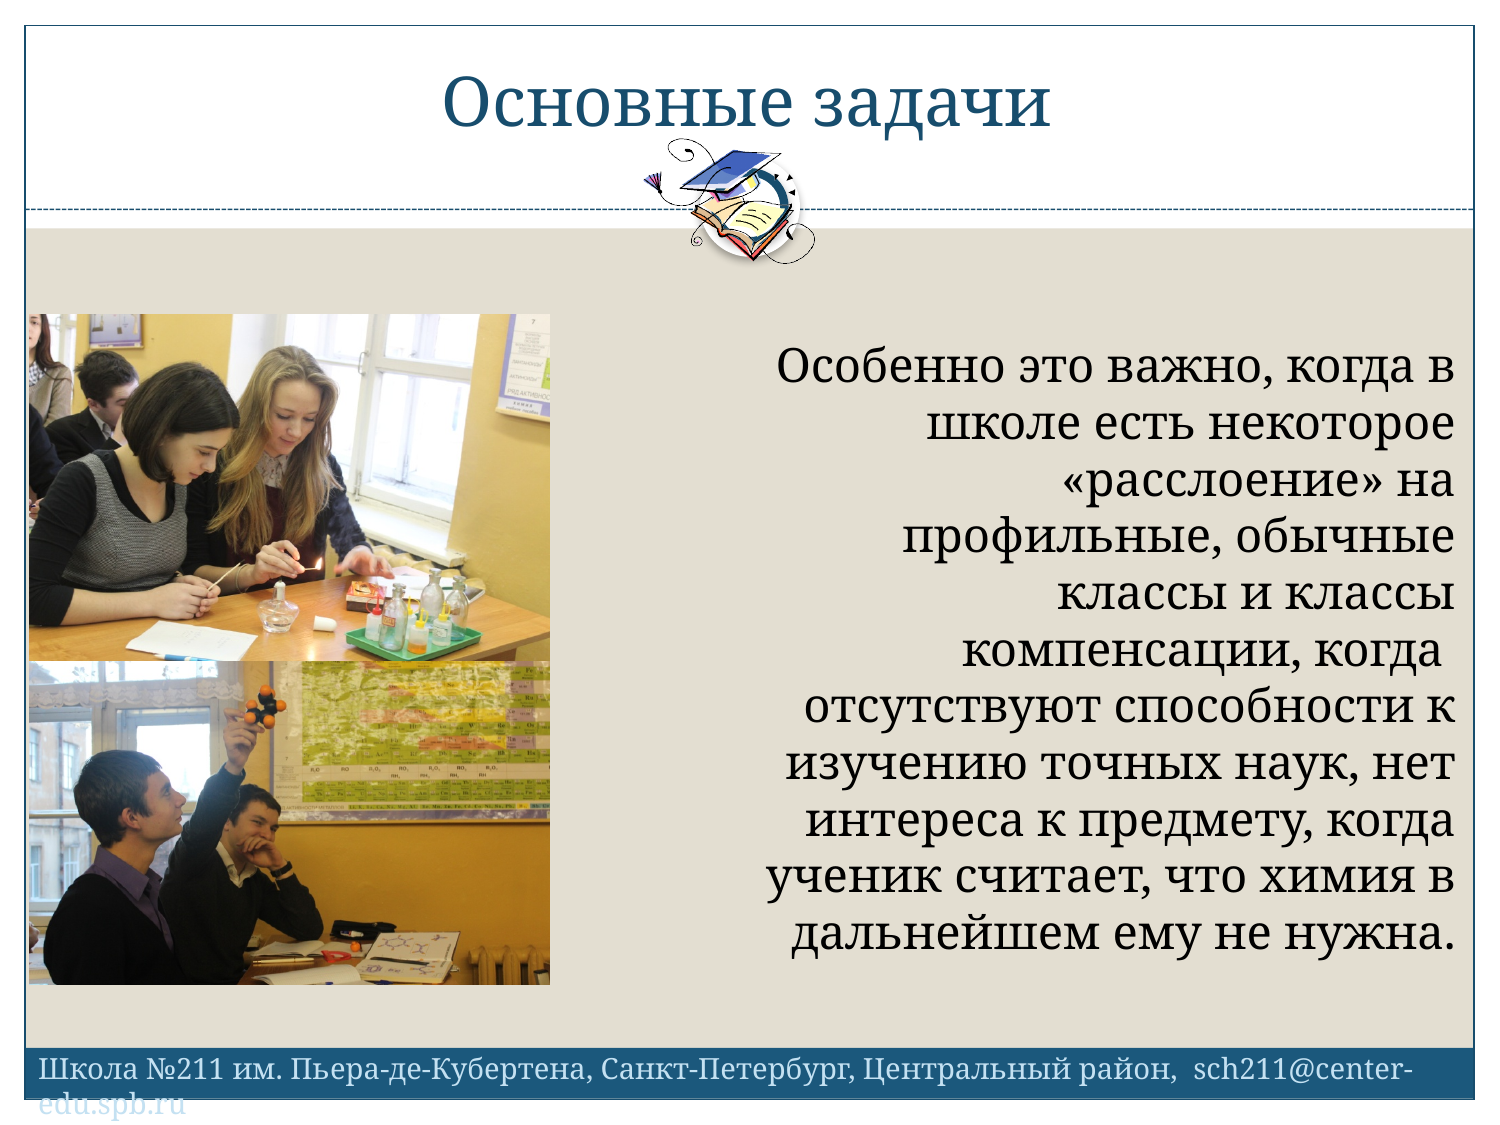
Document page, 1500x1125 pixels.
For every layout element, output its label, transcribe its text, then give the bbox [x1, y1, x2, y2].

title Основные задачи [46, 23, 1447, 148]
picture [29, 314, 550, 986]
picture [643, 136, 817, 265]
text_box Школа №211 им. Пьера-де-Кубертена, Санкт-Петербург, Центральный район, sch211@center-edu.spb.ru [23, 1042, 1477, 1125]
list Особенно это важно, когда в школе есть некоторое «расслоение» на профильные, обычные классы и классы компенсации, когда отсутствуют способности к изучению точных наук, нет интереса к предмету, когда ученик считает, что химия в дальнейшем ему не нужна. [750, 328, 1471, 997]
